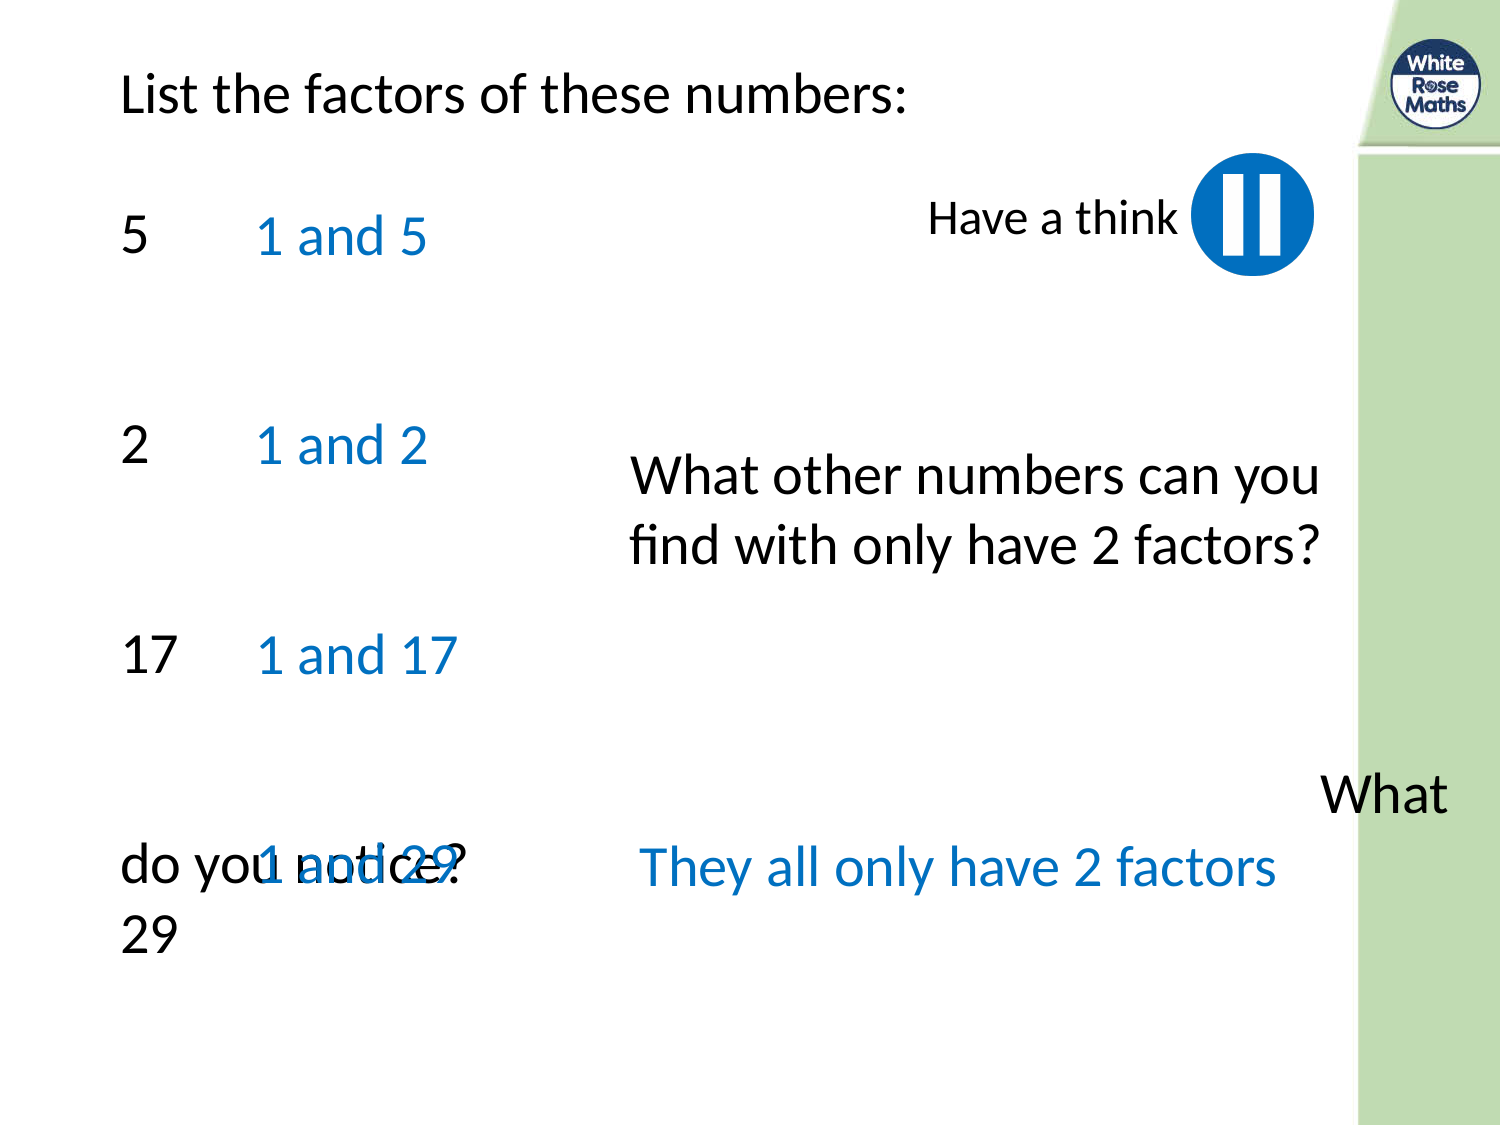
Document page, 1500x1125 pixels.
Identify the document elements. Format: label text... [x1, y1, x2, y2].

text_box Have a think [912, 176, 1191, 252]
text_box What other numbers can you find with only have 2 factors? [606, 428, 1346, 584]
picture [0, 0, 1500, 1125]
text_box 1 and 5 [239, 189, 478, 275]
text_box 1 and 29 [240, 817, 479, 903]
text_box 1 and 2 [239, 399, 478, 484]
text_box 1 and 17 [240, 608, 479, 694]
text_box List the factors of these numbers: 5 2 17 What do you notice? 29 [105, 48, 1475, 1043]
text_box They all only have 2 factors [624, 820, 1475, 906]
